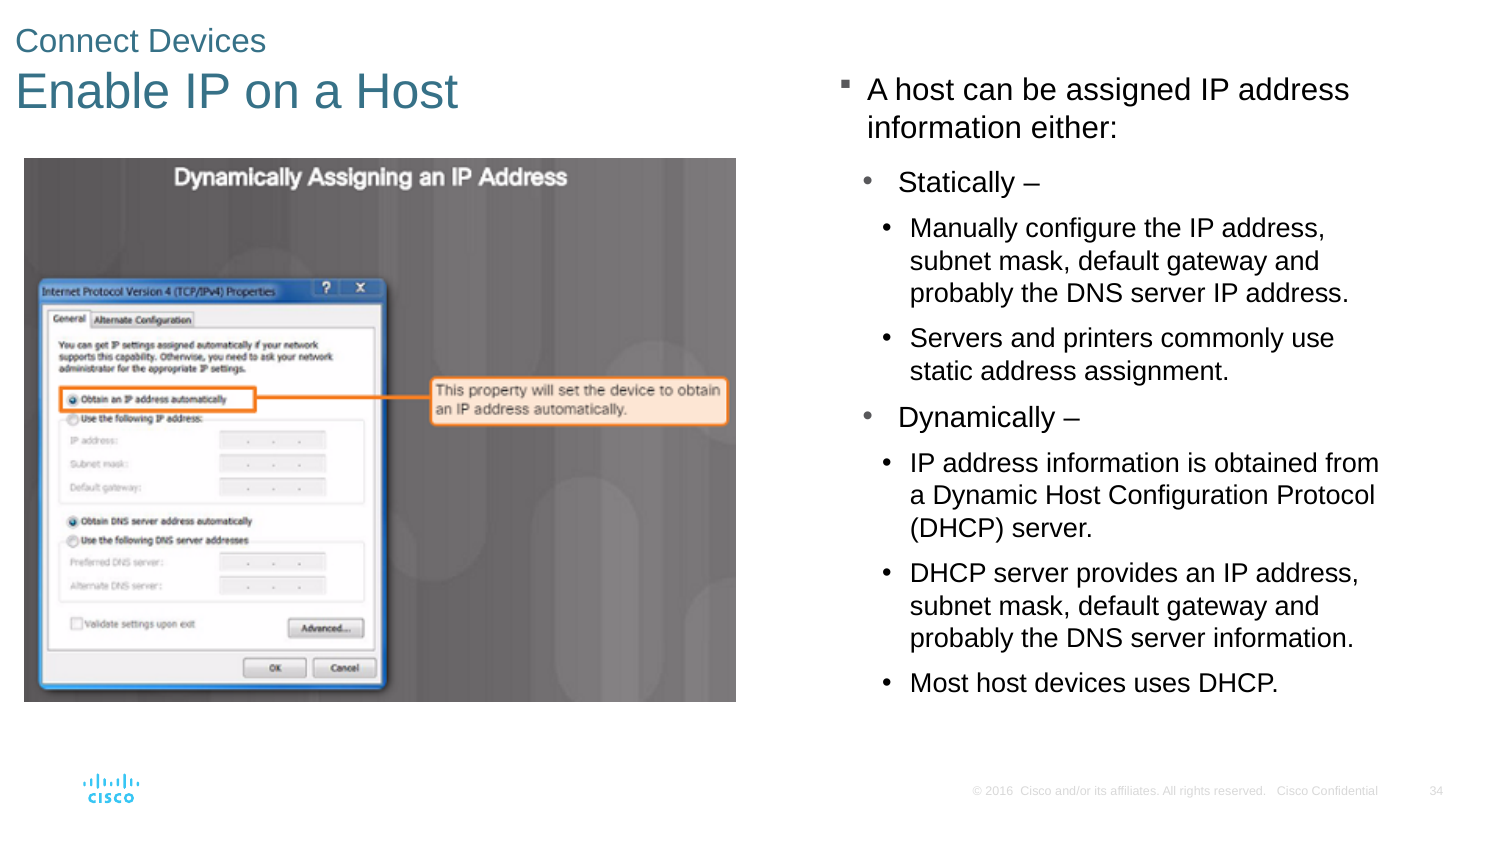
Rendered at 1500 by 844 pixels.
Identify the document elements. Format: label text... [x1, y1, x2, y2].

list A host can be assigned IP address information either: Statically – Manually configure the IP address, subnet mask, default gateway and probably the DNS server IP address. Servers and printers commonly use static address assignment. Dynamically – IP address information is obtained from a Dynamic Host Configuration Protocol (DHCP) server. DHCP server provides an IP address, subnet mask, default gateway and probably the DNS server information. Most host devices uses DHCP. [824, 61, 1410, 772]
title Connect Devices Enable IP on a Host [0, 6, 825, 131]
picture [24, 158, 736, 702]
